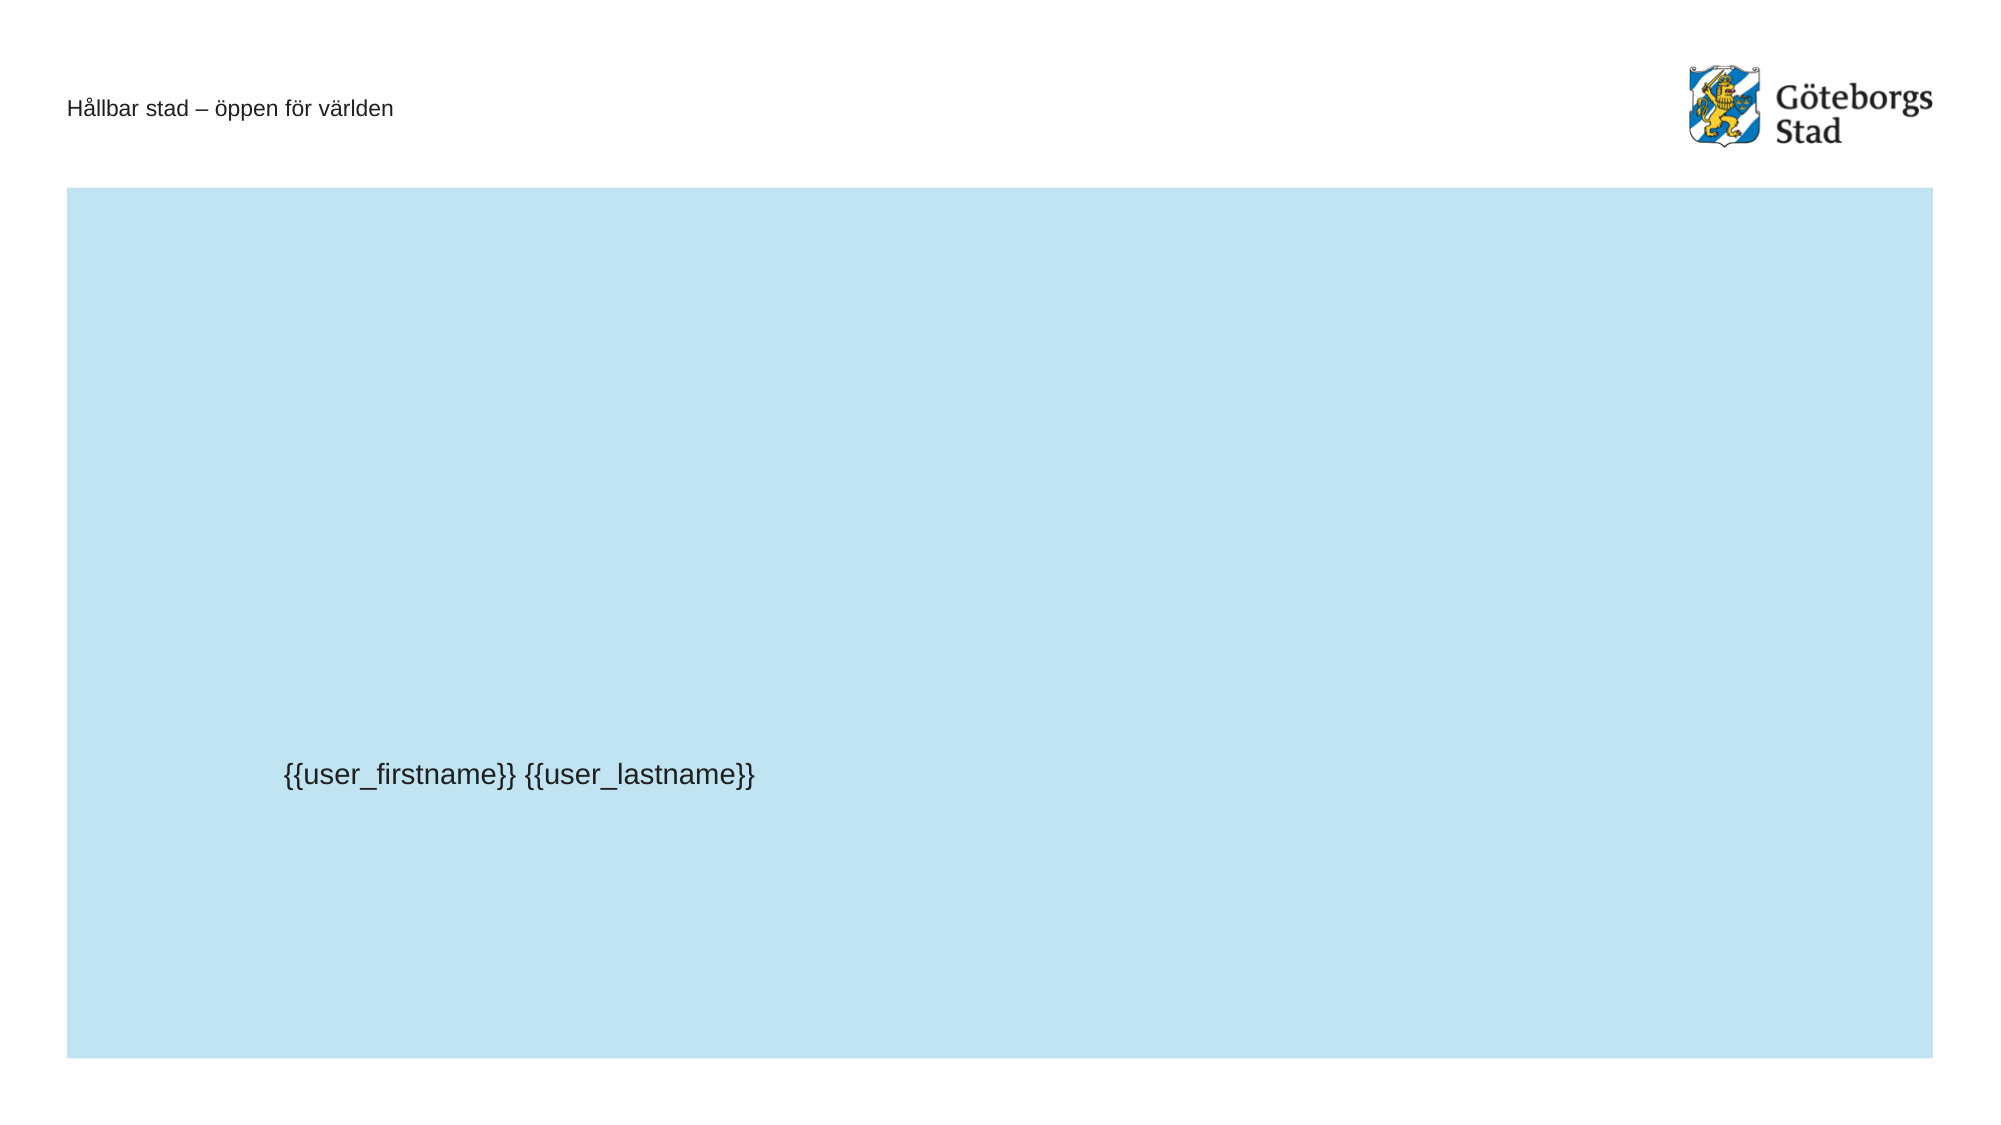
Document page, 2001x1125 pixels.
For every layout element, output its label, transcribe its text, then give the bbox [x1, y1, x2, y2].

list {{user_firstname}} {{user_lastname}} [284, 755, 1716, 797]
picture [1689, 65, 1933, 148]
